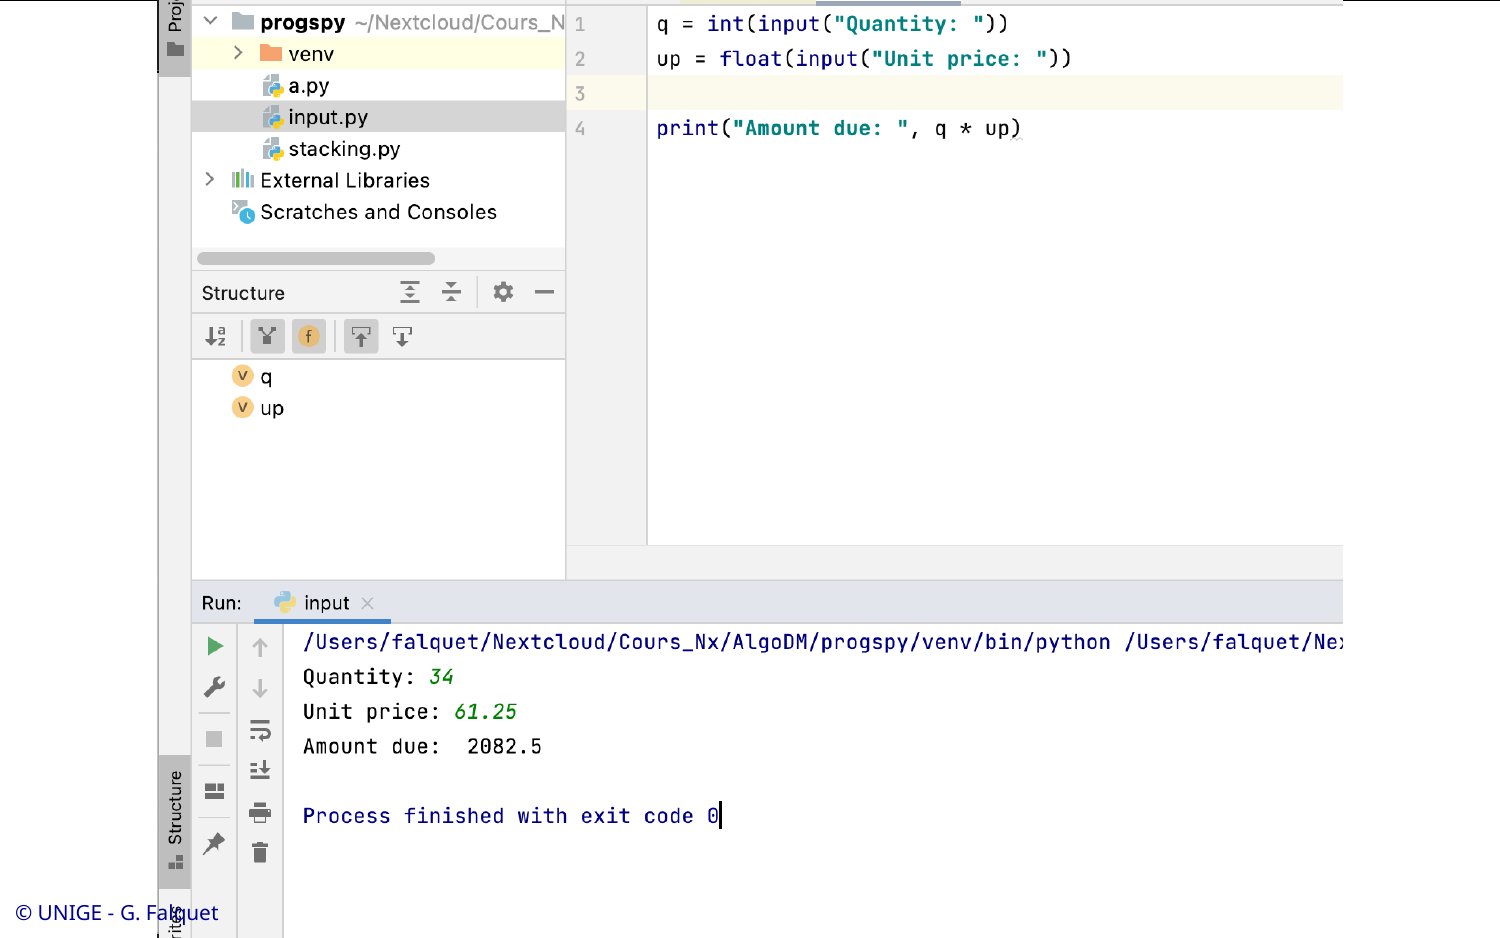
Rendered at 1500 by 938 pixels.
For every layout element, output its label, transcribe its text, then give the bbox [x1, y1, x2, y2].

slide_number © UNIGE - G. Falquet [0, 892, 152, 933]
picture [157, 0, 1343, 938]
